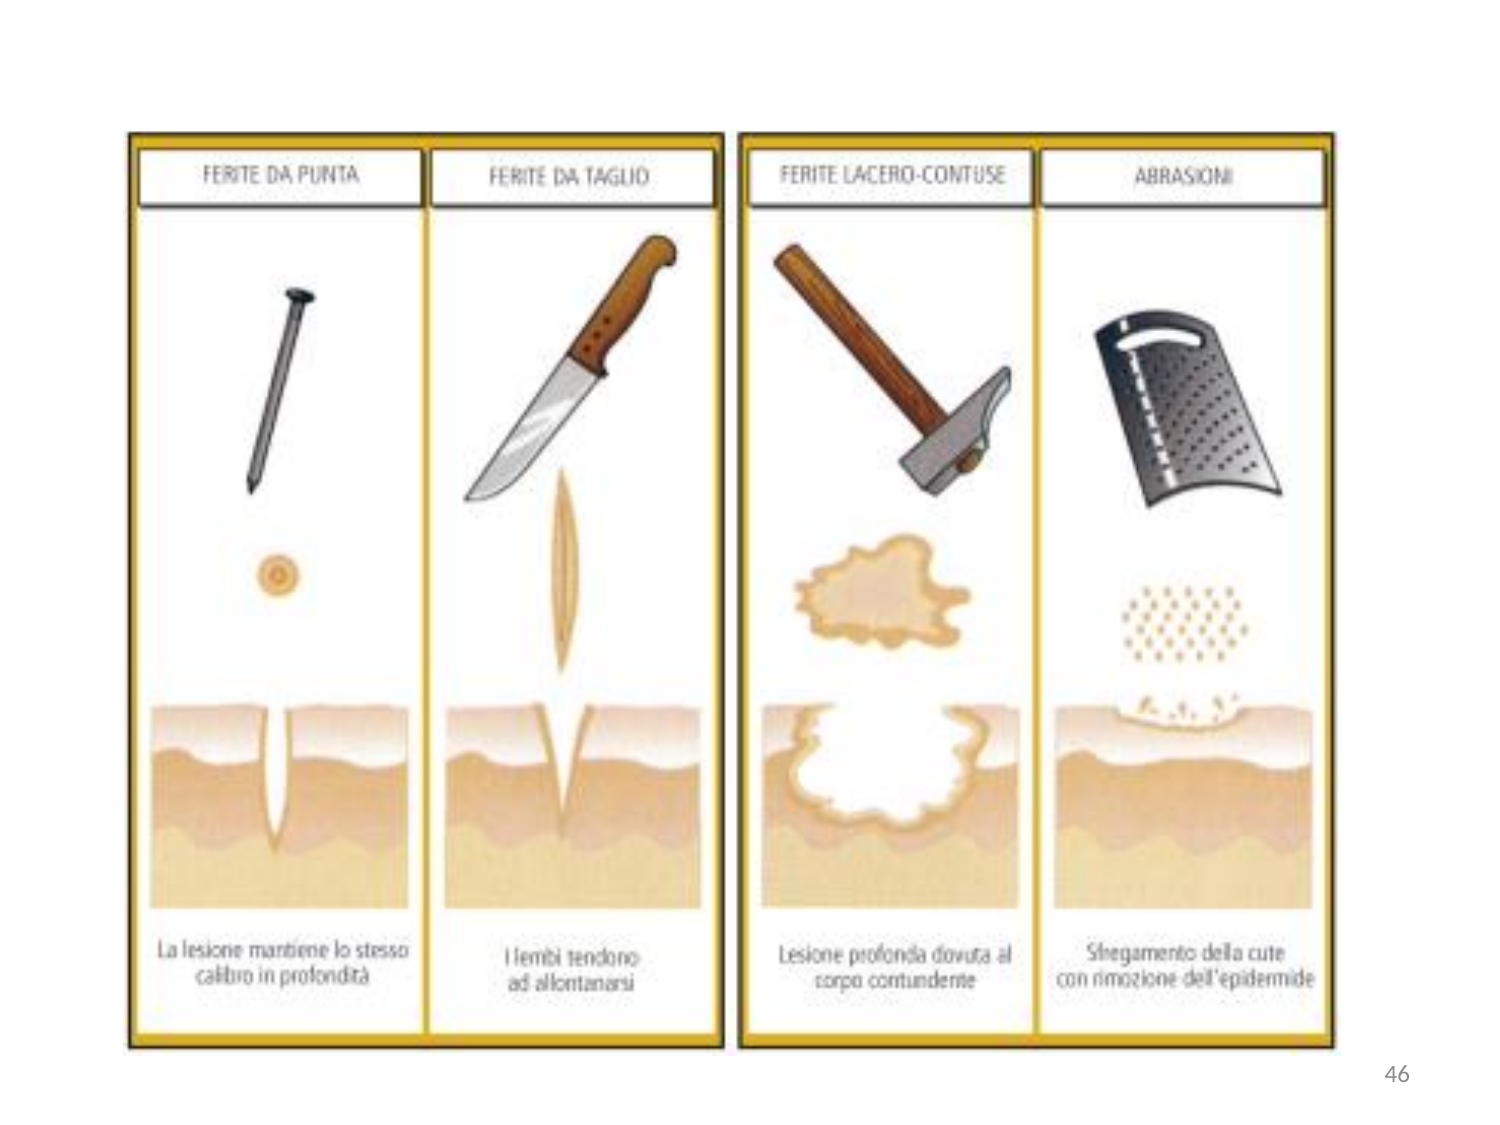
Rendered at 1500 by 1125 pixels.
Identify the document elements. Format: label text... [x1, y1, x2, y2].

slide_number 46 [1074, 1042, 1425, 1103]
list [123, 130, 1341, 1056]
